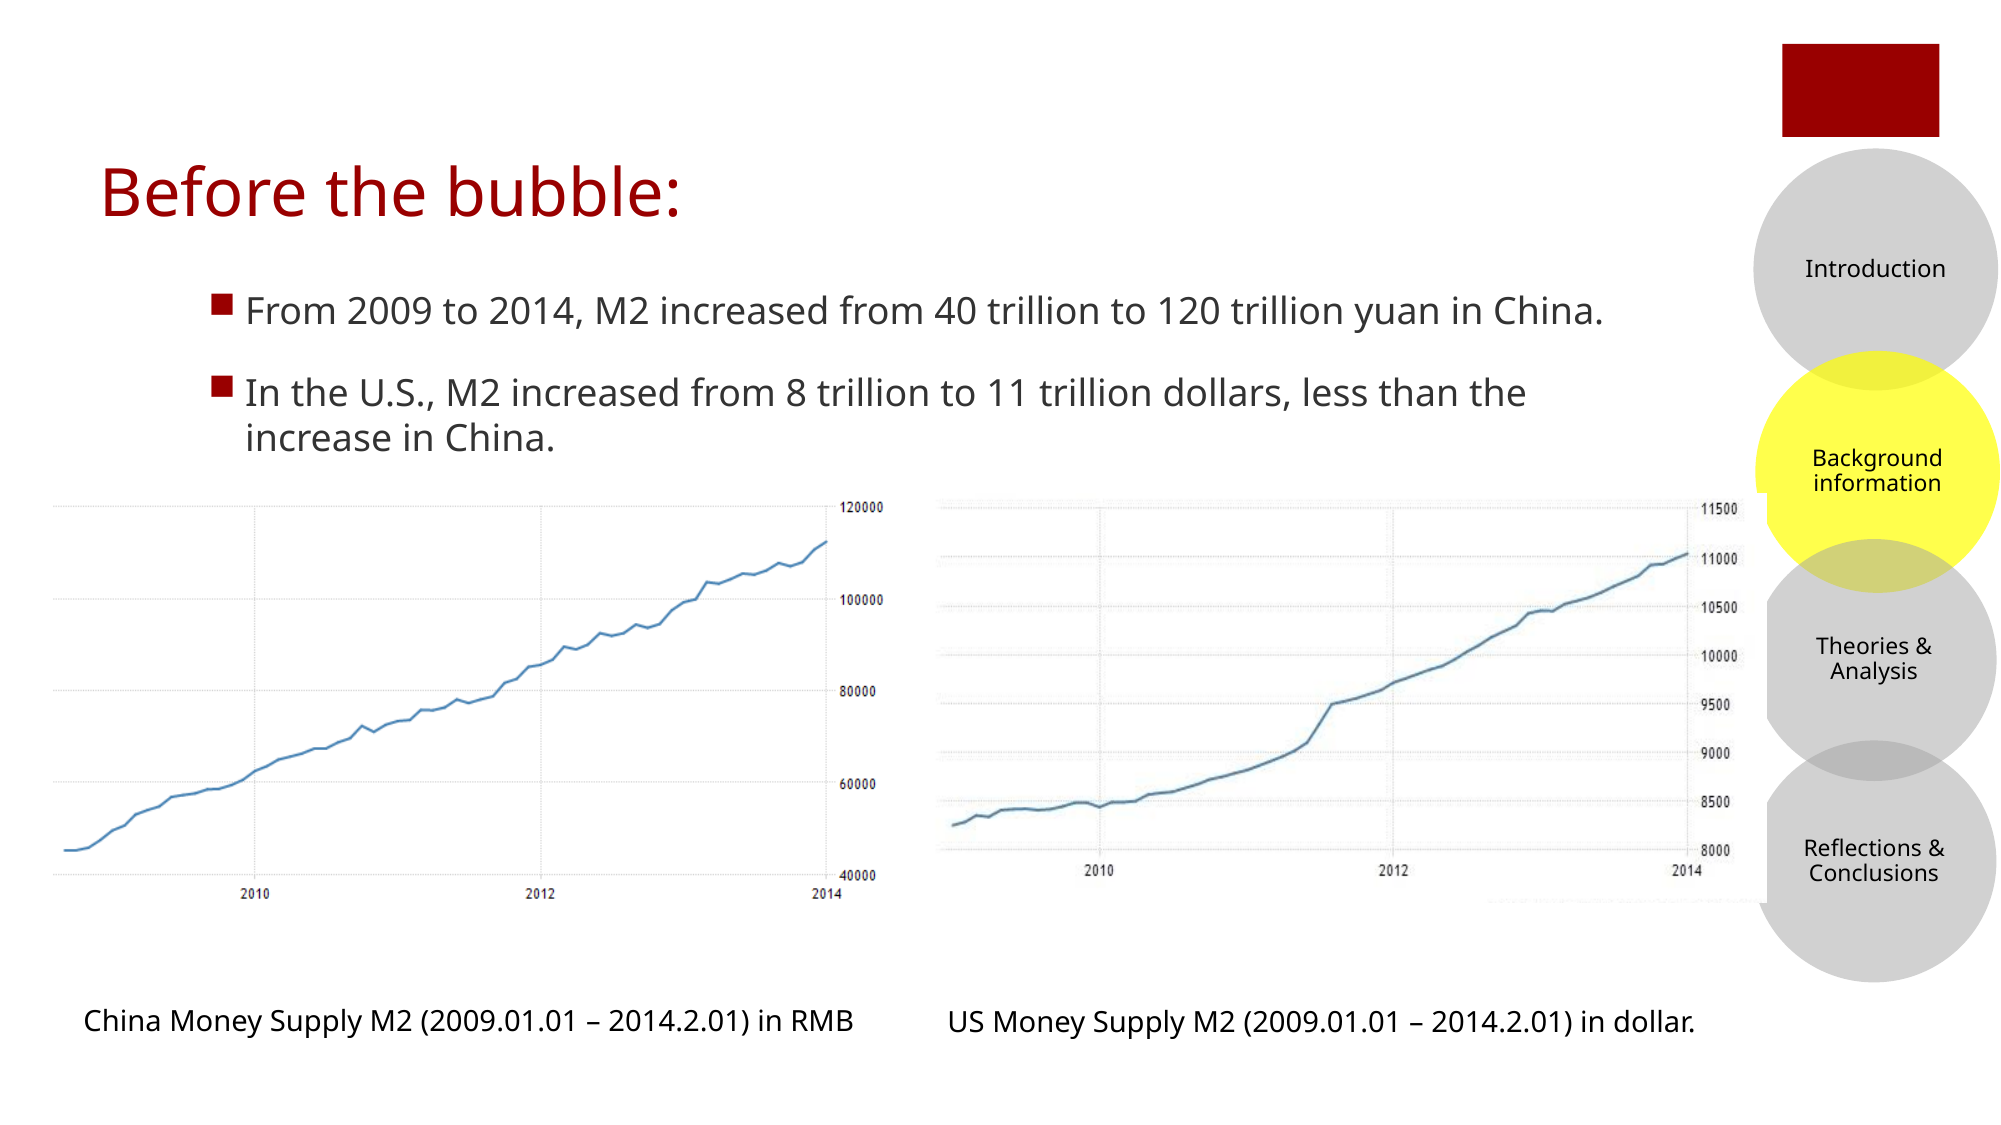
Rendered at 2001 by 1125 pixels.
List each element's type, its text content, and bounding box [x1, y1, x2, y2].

title Before the bubble: [84, 124, 1552, 238]
text_box US Money Supply M2 (2009.01.01 – 2014.2.01) in dollar. [932, 986, 1890, 1046]
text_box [1751, 147, 2000, 983]
text_box China Money Supply M2 (2009.01.01 – 2014.2.01) in RMB [68, 984, 1026, 1045]
list From 2009 to 2014, M2 increased from 40 trillion to 120 trillion yuan in China. In the U.S., M2 increased from 8 trillion to 11 trillion dollars, less than the increase in China. [192, 279, 1672, 493]
picture [25, 480, 1768, 925]
